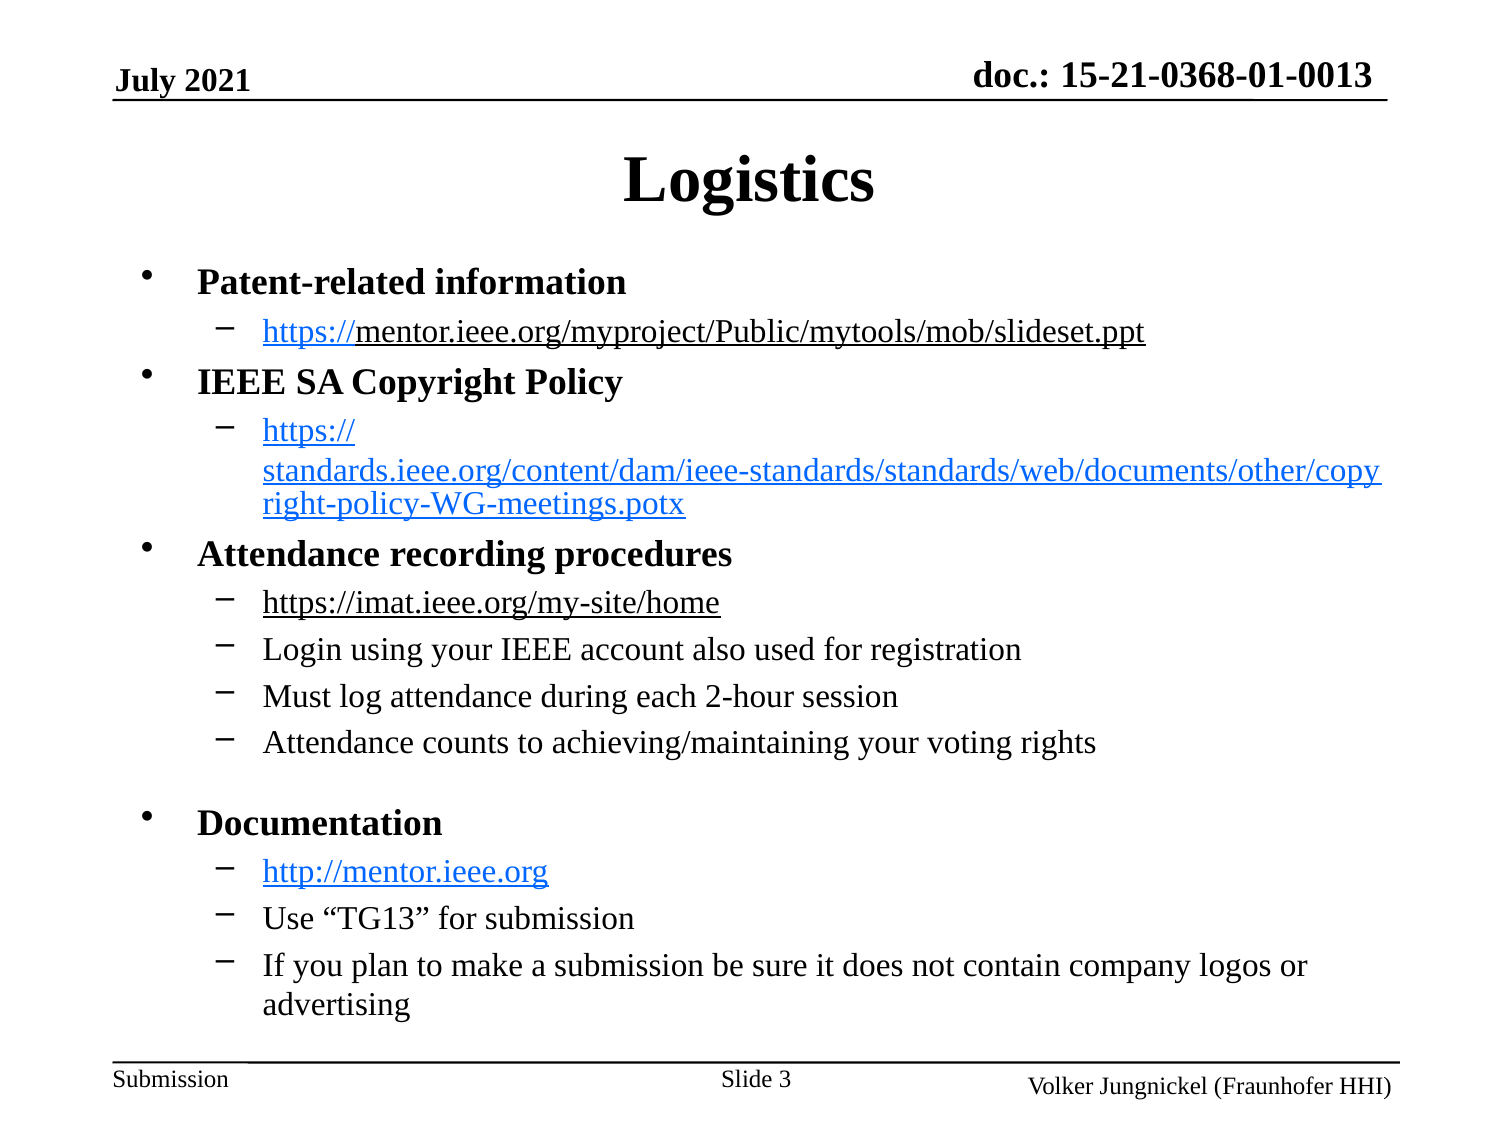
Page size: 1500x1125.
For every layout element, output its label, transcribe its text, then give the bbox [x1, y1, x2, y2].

list Patent-related information https://mentor.ieee.org/myproject/Public/mytools/mob/slideset.ppt IEEE SA Copyright Policy https://standards.ieee.org/content/dam/ieee-standards/standards/web/documents/other/copyright-policy-WG-meetings.potx Attendance recording procedures https://imat.ieee.org/my-site/home Login using your IEEE account also used for registration Must log attendance during each 2-hour session Attendance counts to achieving/maintaining your voting rights Documentation http://mentor.ieee.org Use “TG13” for submission If you plan to make a submission be sure it does not contain company logos or advertising [125, 249, 1401, 925]
text_box Logistics [112, 87, 1388, 263]
footer Volker Jungnickel (Fraunhofer HHI) [1012, 1062, 1439, 1100]
slide_number Slide 3 [712, 1061, 800, 1093]
